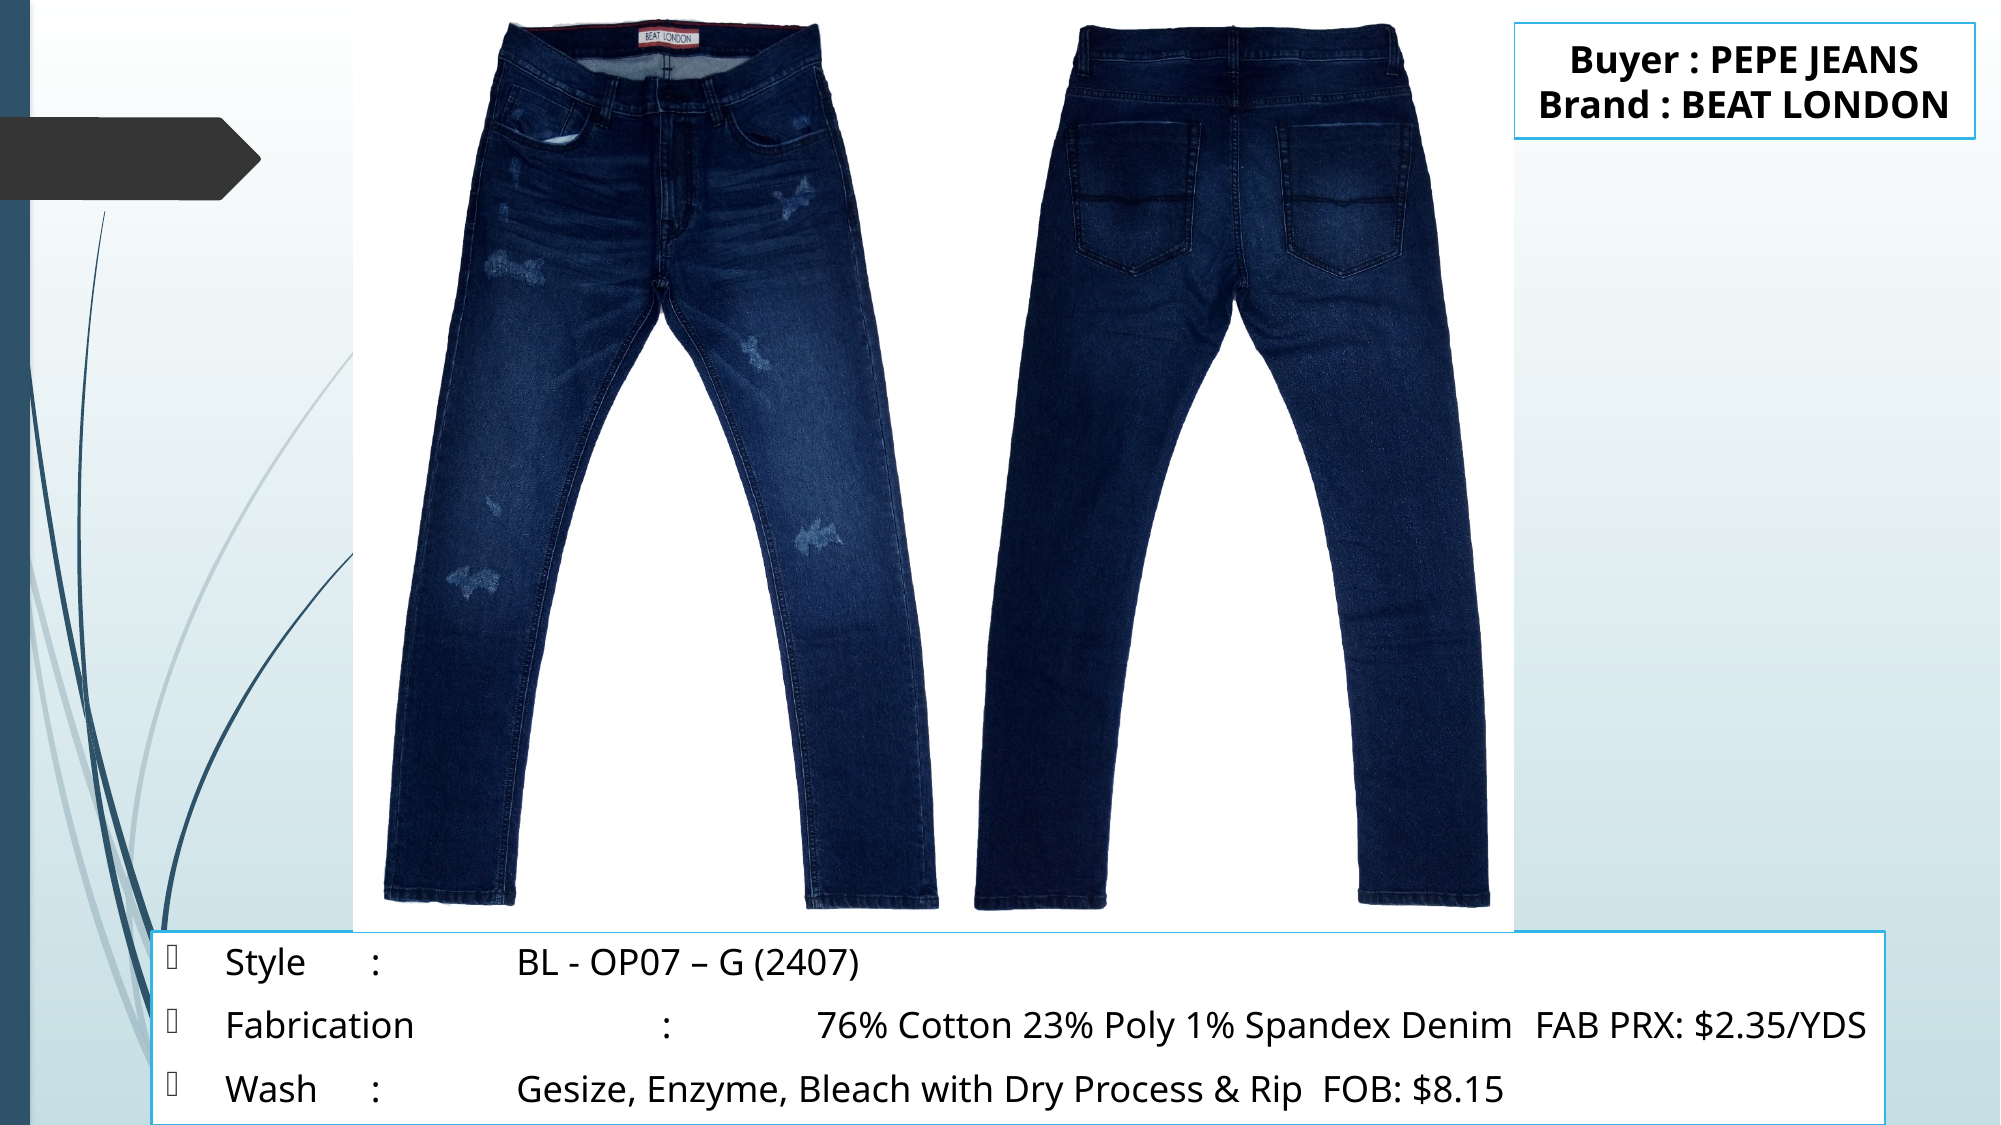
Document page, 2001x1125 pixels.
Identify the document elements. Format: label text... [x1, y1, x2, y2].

text_box Style : BL - OP07 – G (2407) Fabrication : 76% Cotton 23% Poly 1% Spandex Denim FAB PRX: $2.35/YDS Wash : Gesize, Enzyme, Bleach with Dry Process & Rip FOB: $8.15 [150, 930, 1886, 1125]
picture [353, 0, 1514, 932]
text_box Buyer : PEPE JEANS Brand : BEAT LONDON [1518, 22, 1976, 140]
